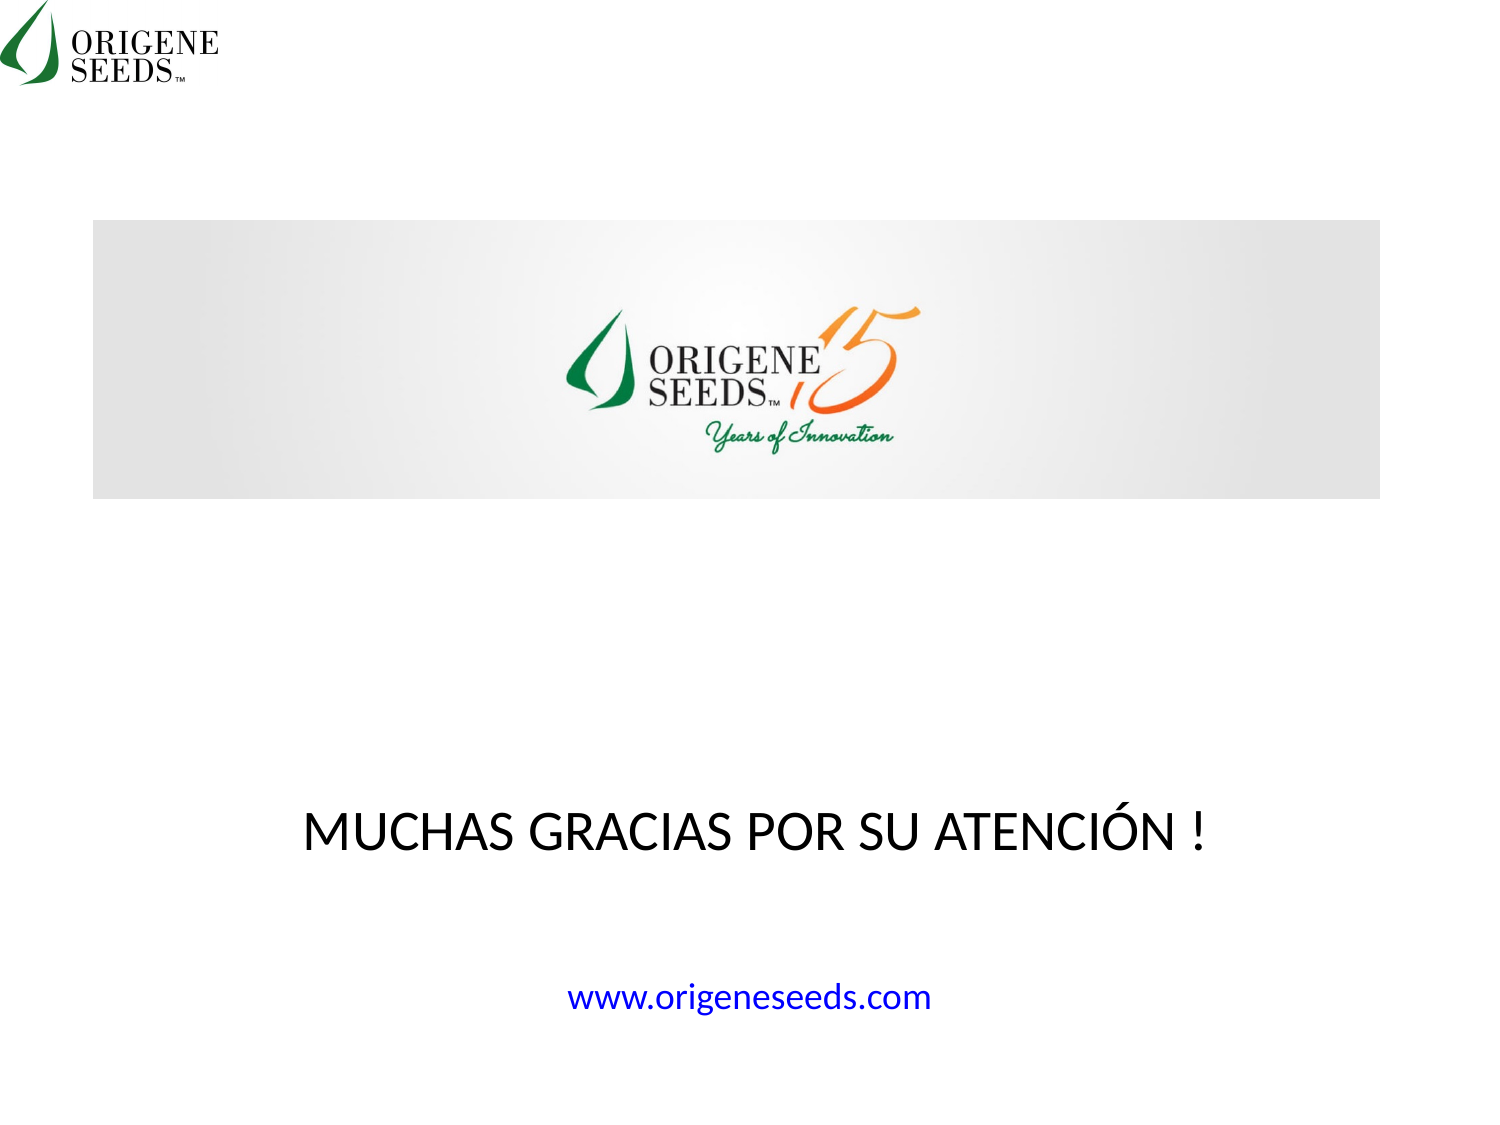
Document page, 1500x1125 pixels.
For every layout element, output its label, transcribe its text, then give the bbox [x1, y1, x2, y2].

text_box www.origeneseeds.com [249, 964, 1251, 1070]
title MUCHAS GRACIAS POR SU ATENCIÓN ! [117, 715, 1394, 940]
picture [92, 220, 1381, 499]
picture [0, 0, 218, 86]
